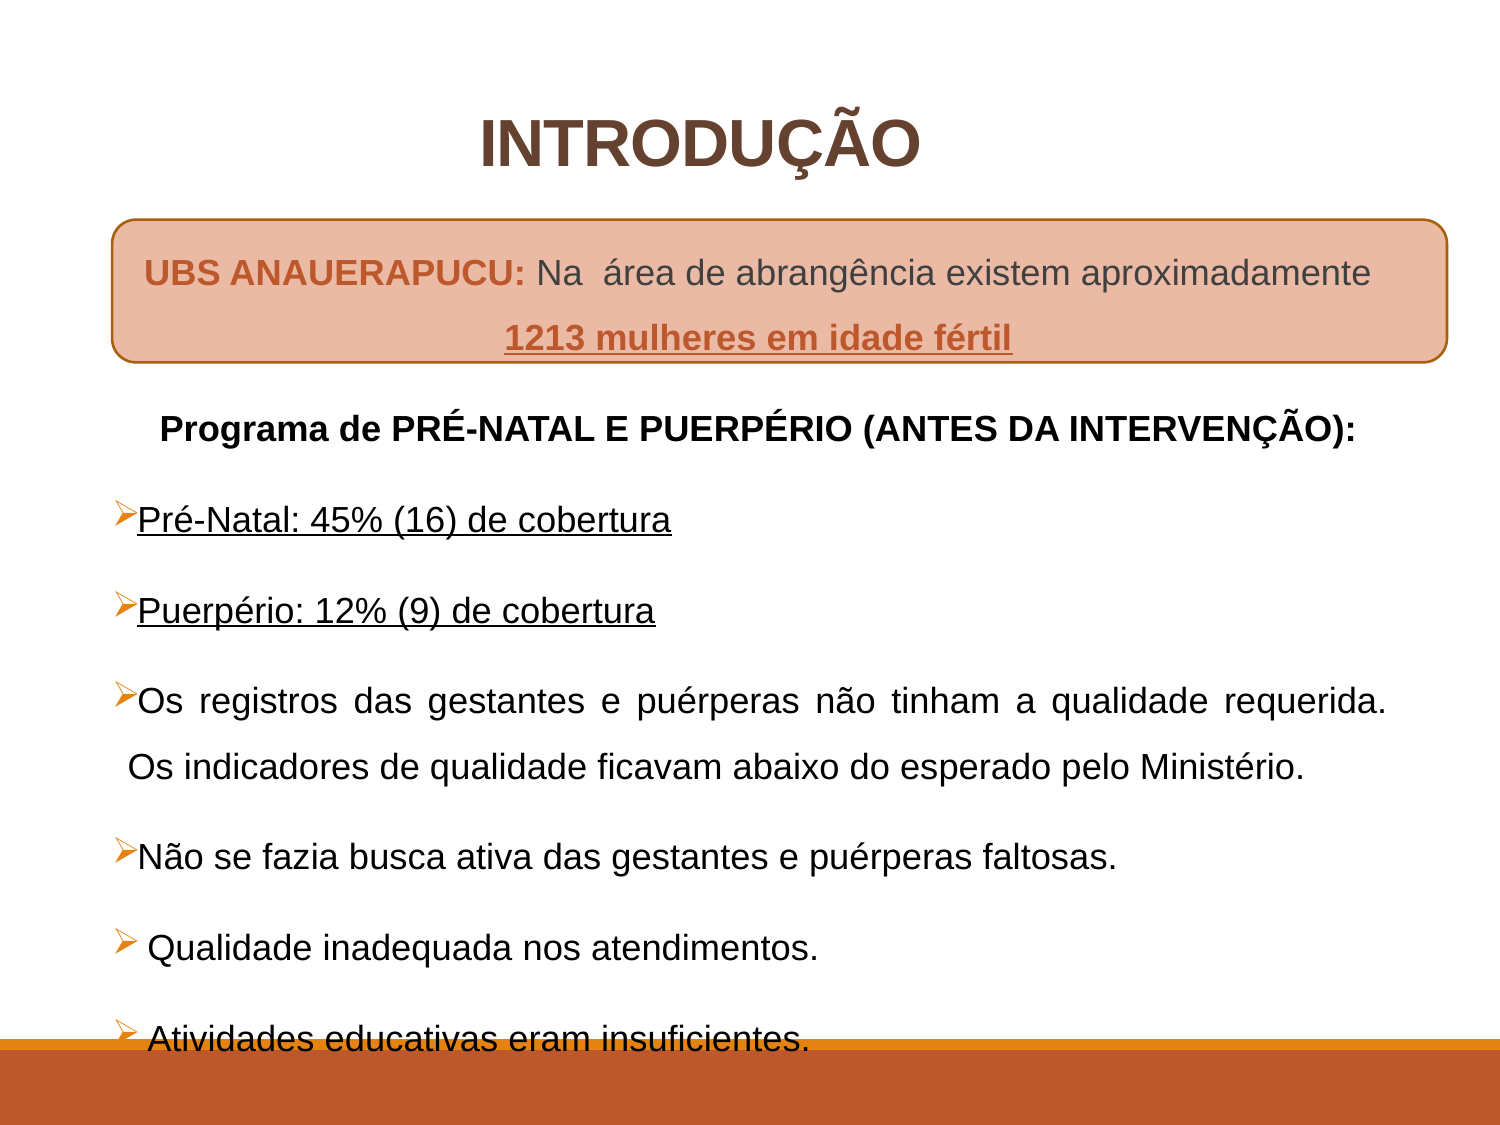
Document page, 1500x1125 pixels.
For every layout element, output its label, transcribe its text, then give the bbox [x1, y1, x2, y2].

title INTRODUÇÃO [88, 0, 1314, 188]
text_box [130, 218, 1449, 364]
list UBS ANAUERAPUCU: Na área de abrangência existem aproximadamente 1213 mulheres em idade fértil Programa de PRÉ-NATAL E PUERPÉRIO (ANTES DA INTERVENÇÃO): Pré-Natal: 45% (16) de cobertura Puerpério: 12% (9) de cobertura Os registros das gestantes e puérperas não tinham a qualidade requerida. Os indicadores de qualidade ficavam abaixo do esperado pelo Ministério. Não se fazia busca ativa das gestantes e puérperas faltosas. Qualidade inadequada nos atendimentos. Atividades educativas eram insuficientes. [112, 219, 1390, 1074]
